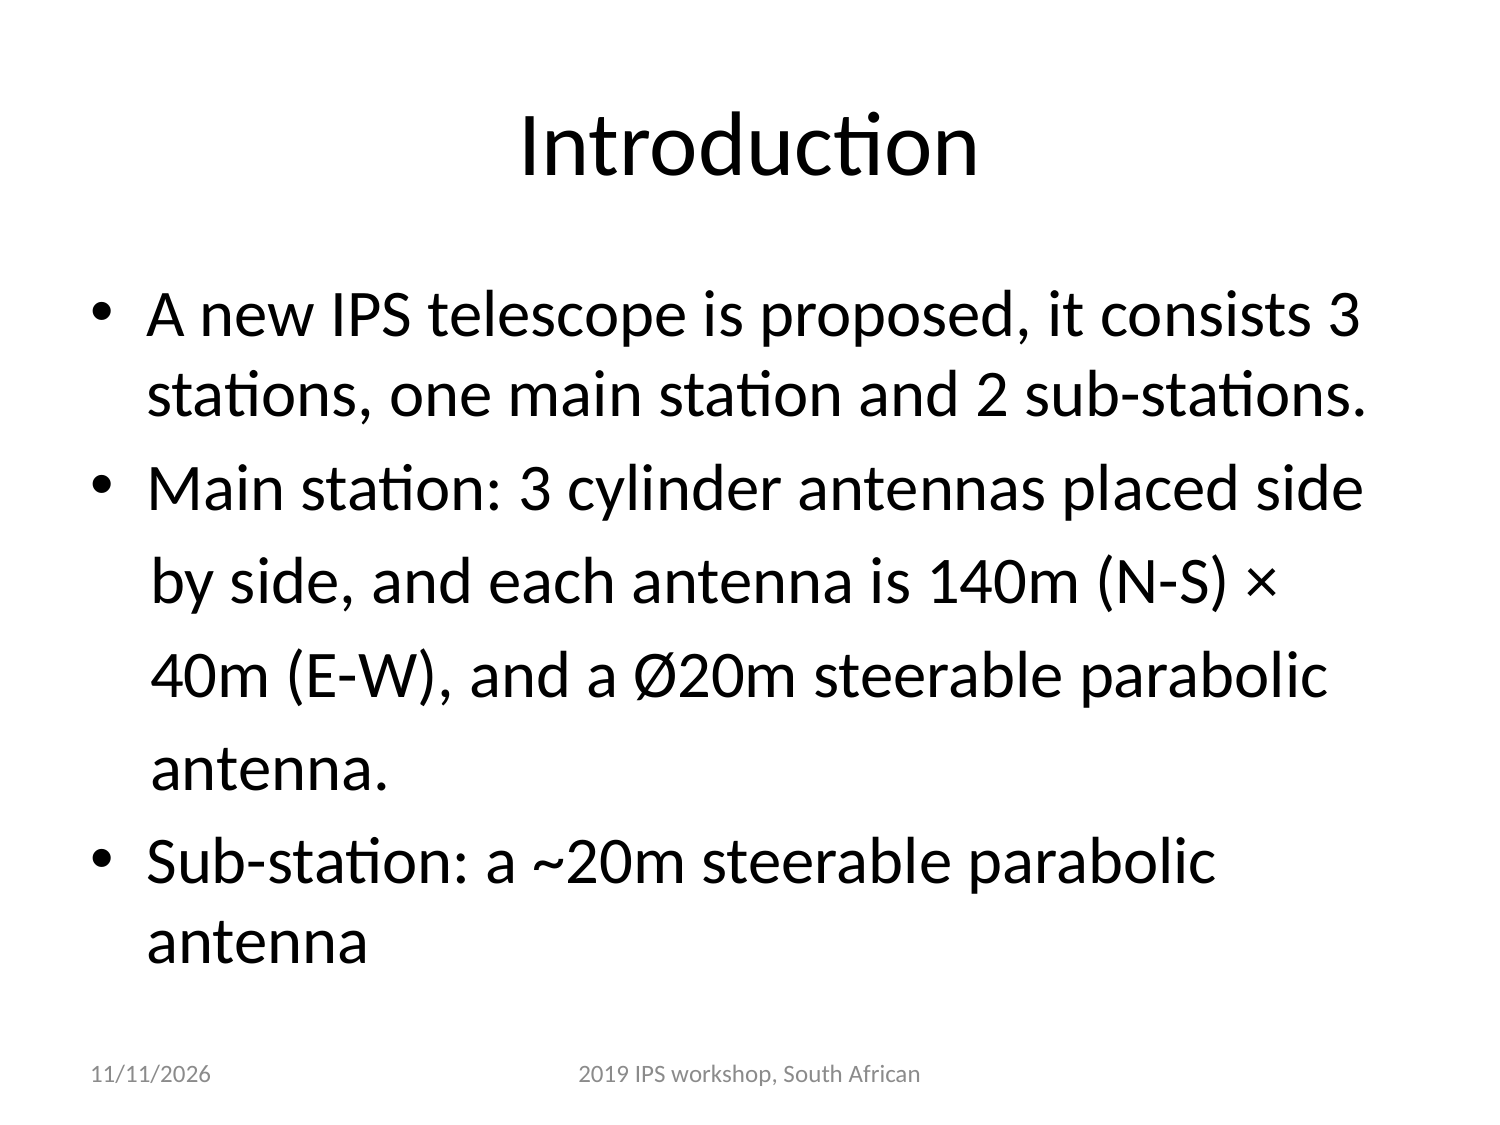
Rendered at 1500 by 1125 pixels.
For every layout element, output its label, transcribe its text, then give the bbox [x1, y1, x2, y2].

list A new IPS telescope is proposed, it consists 3 stations, one main station and 2 sub-stations. Main station: 3 cylinder antennas placed side by side, and each antenna is 140m (N-S) × 40m (E-W), and a Ø20m steerable parabolic antenna. Sub-station: a ~20m steerable parabolic antenna [75, 262, 1438, 1005]
footer 2019 IPS workshop, South African [512, 1042, 988, 1103]
title Introduction [75, 45, 1425, 233]
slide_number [75, 1042, 425, 1103]
